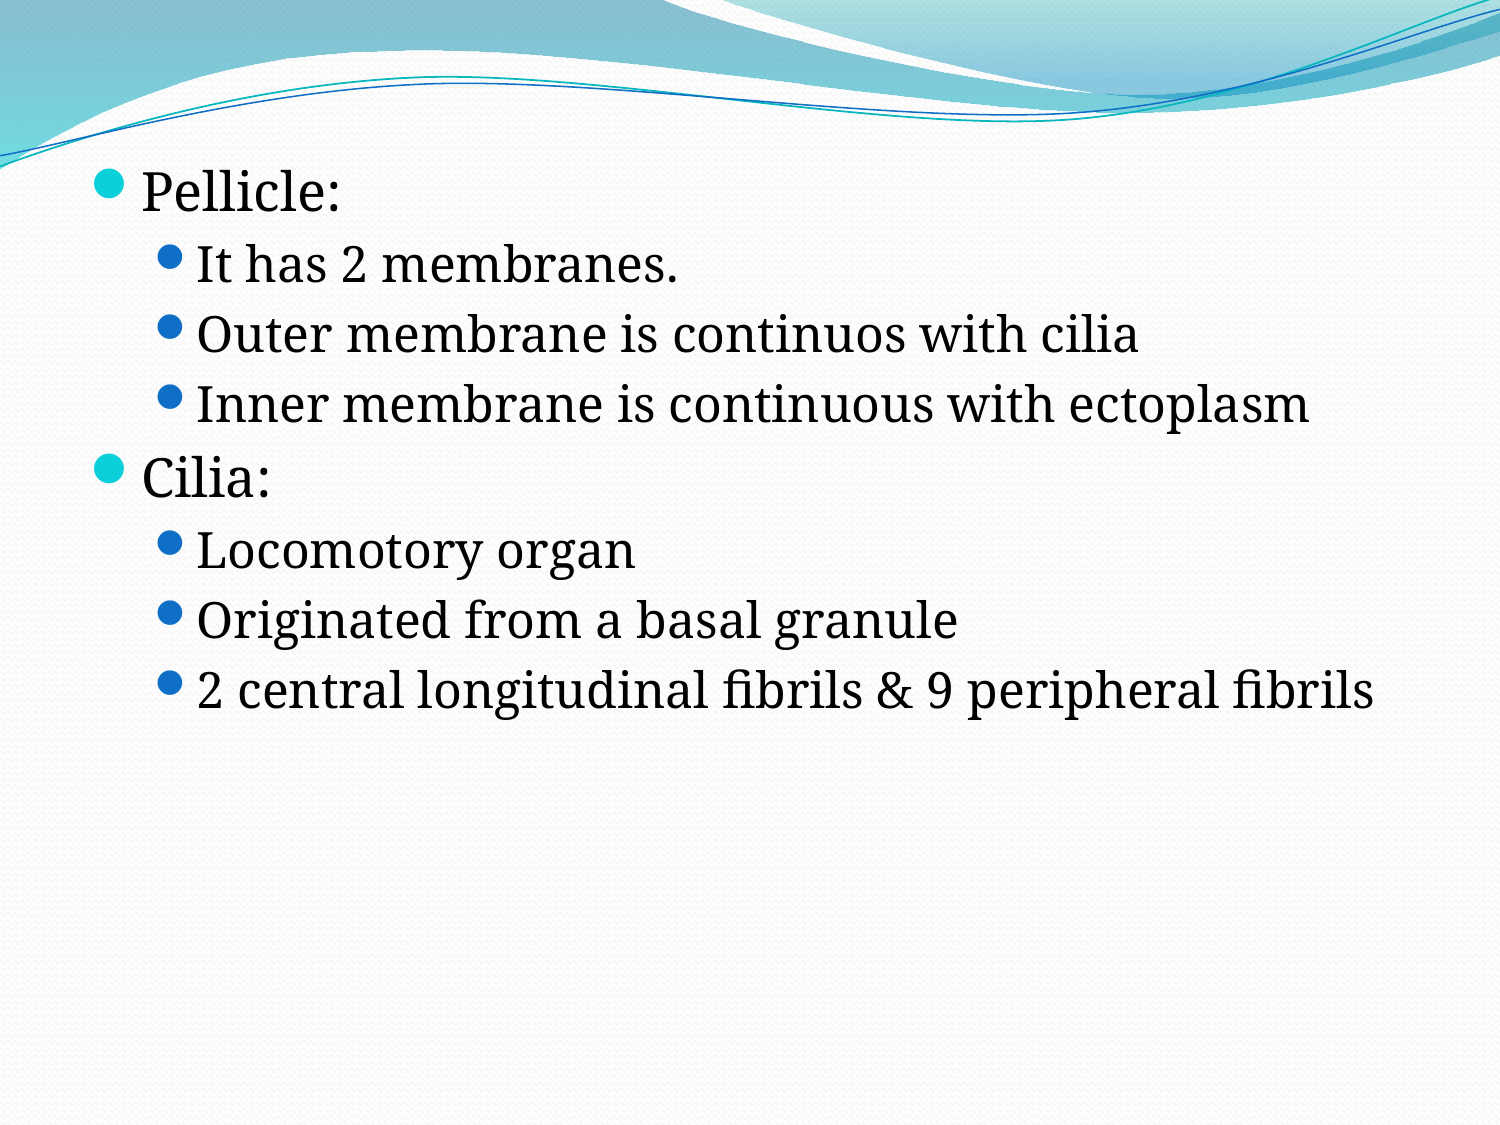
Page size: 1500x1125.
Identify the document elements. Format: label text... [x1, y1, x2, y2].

list Pellicle: It has 2 membranes. Outer membrane is continuos with cilia Inner membrane is continuous with ectoplasm Cilia: Locomotory organ Originated from a basal granule 2 central longitudinal fibrils & 9 peripheral fibrils [75, 149, 1425, 1038]
